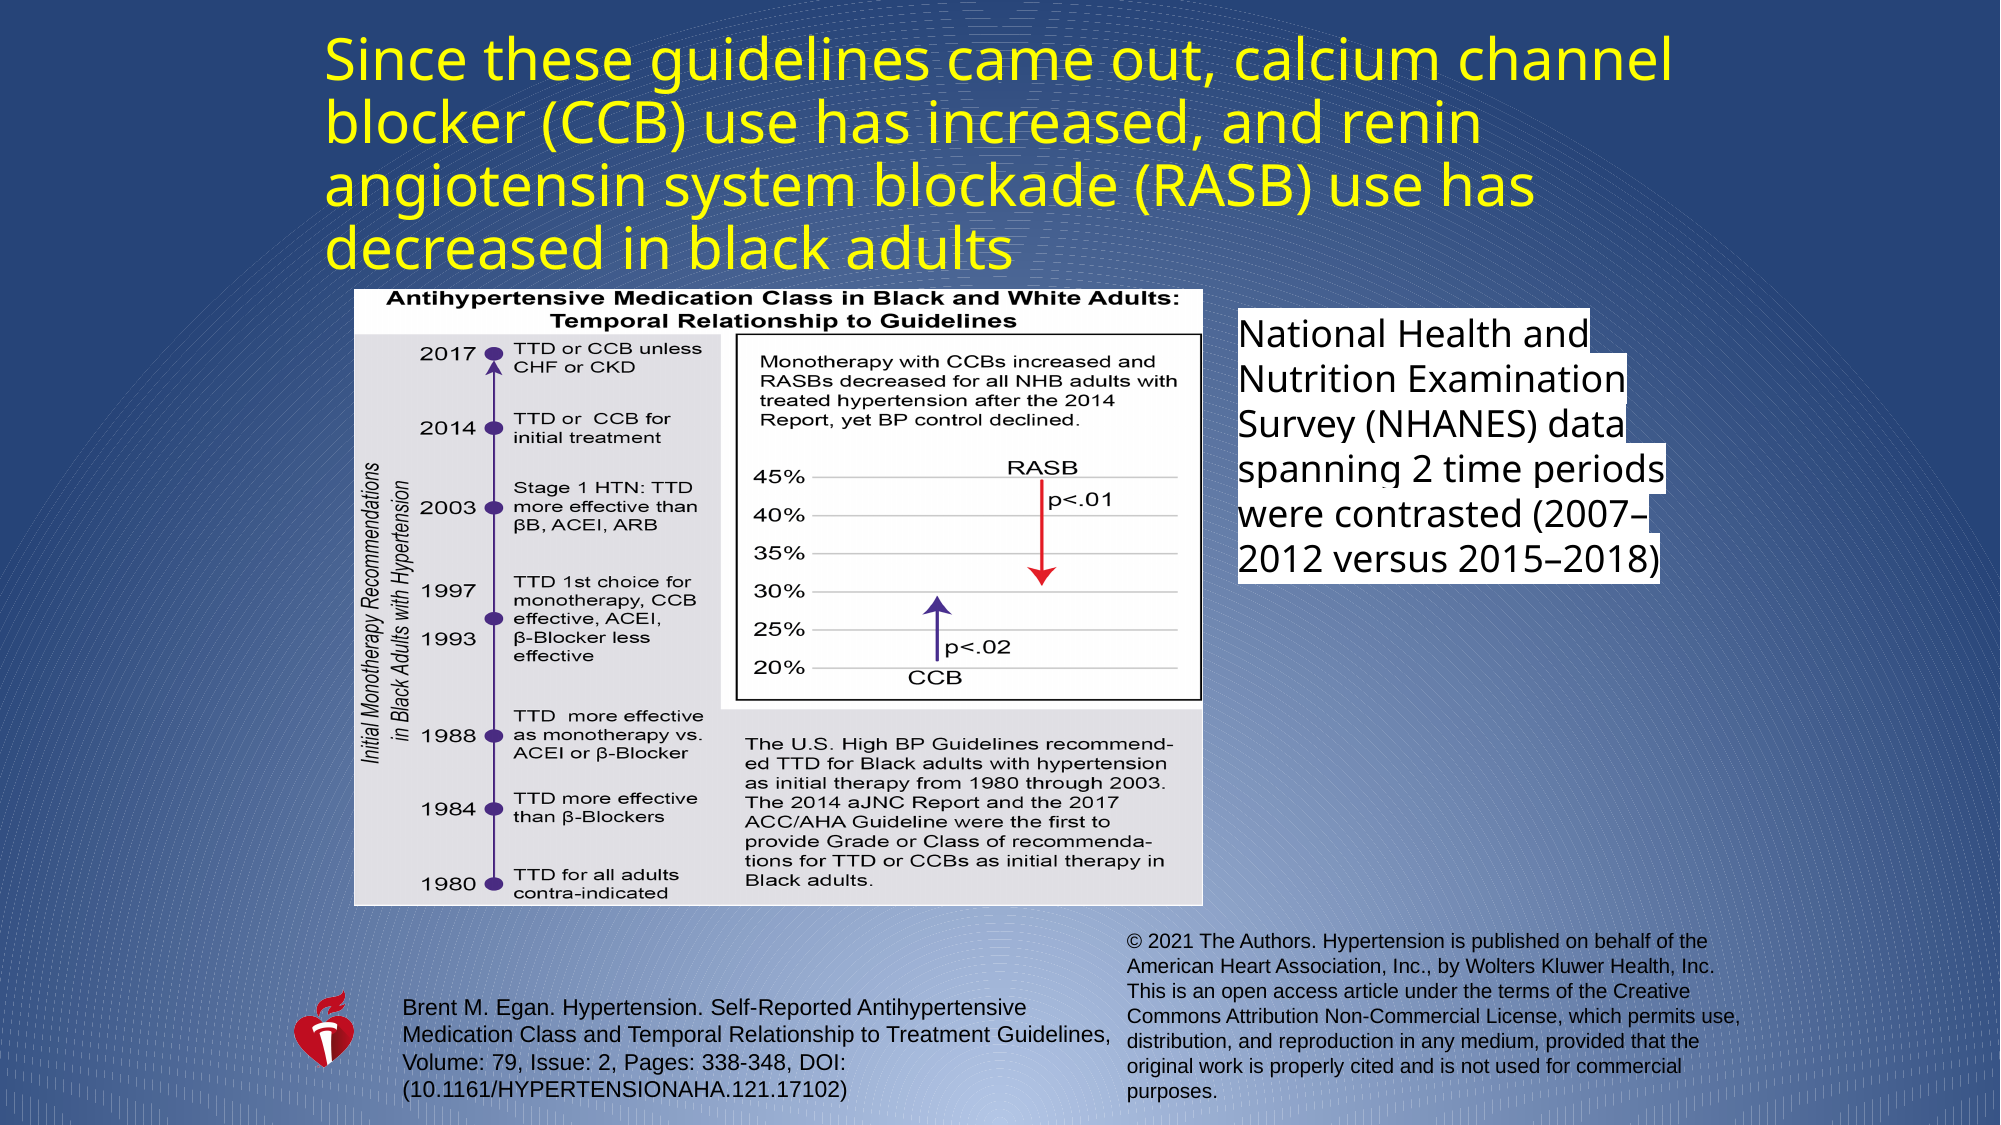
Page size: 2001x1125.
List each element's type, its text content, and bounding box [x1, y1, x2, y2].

text_box Brent M. Egan. Hypertension. Self-Reported Antihypertensive Medication Class and Temporal Relationship to Treatment Guidelines, Volume: 79, Issue: 2, Pages: 338-348, DOI: (10.1161/HYPERTENSIONAHA.121.17102) [395, 914, 1119, 1110]
text_box National Health and Nutrition Examination Survey (NHANES) data spanning 2 time periods were contrasted (2007–2012 versus 2015–2018) [1222, 302, 1710, 588]
title Since these guidelines came out, calcium channel blocker (CCB) use has increased, and renin angiotensin system blockade (RASB) use has decreased in black adults [324, 44, 1710, 267]
picture [354, 289, 1203, 906]
text_box © 2021 The Authors. Hypertension is published on behalf of the American Heart Association, Inc., by Wolters Kluwer Health, Inc. This is an open access article under the terms of the Creative Commons Attribution Non-Commercial License, which permits use, distribution, and reproduction in any medium, provided that the original work is properly cited and is not used for commercial purposes. [1118, 933, 1750, 1110]
picture [294, 989, 354, 1068]
